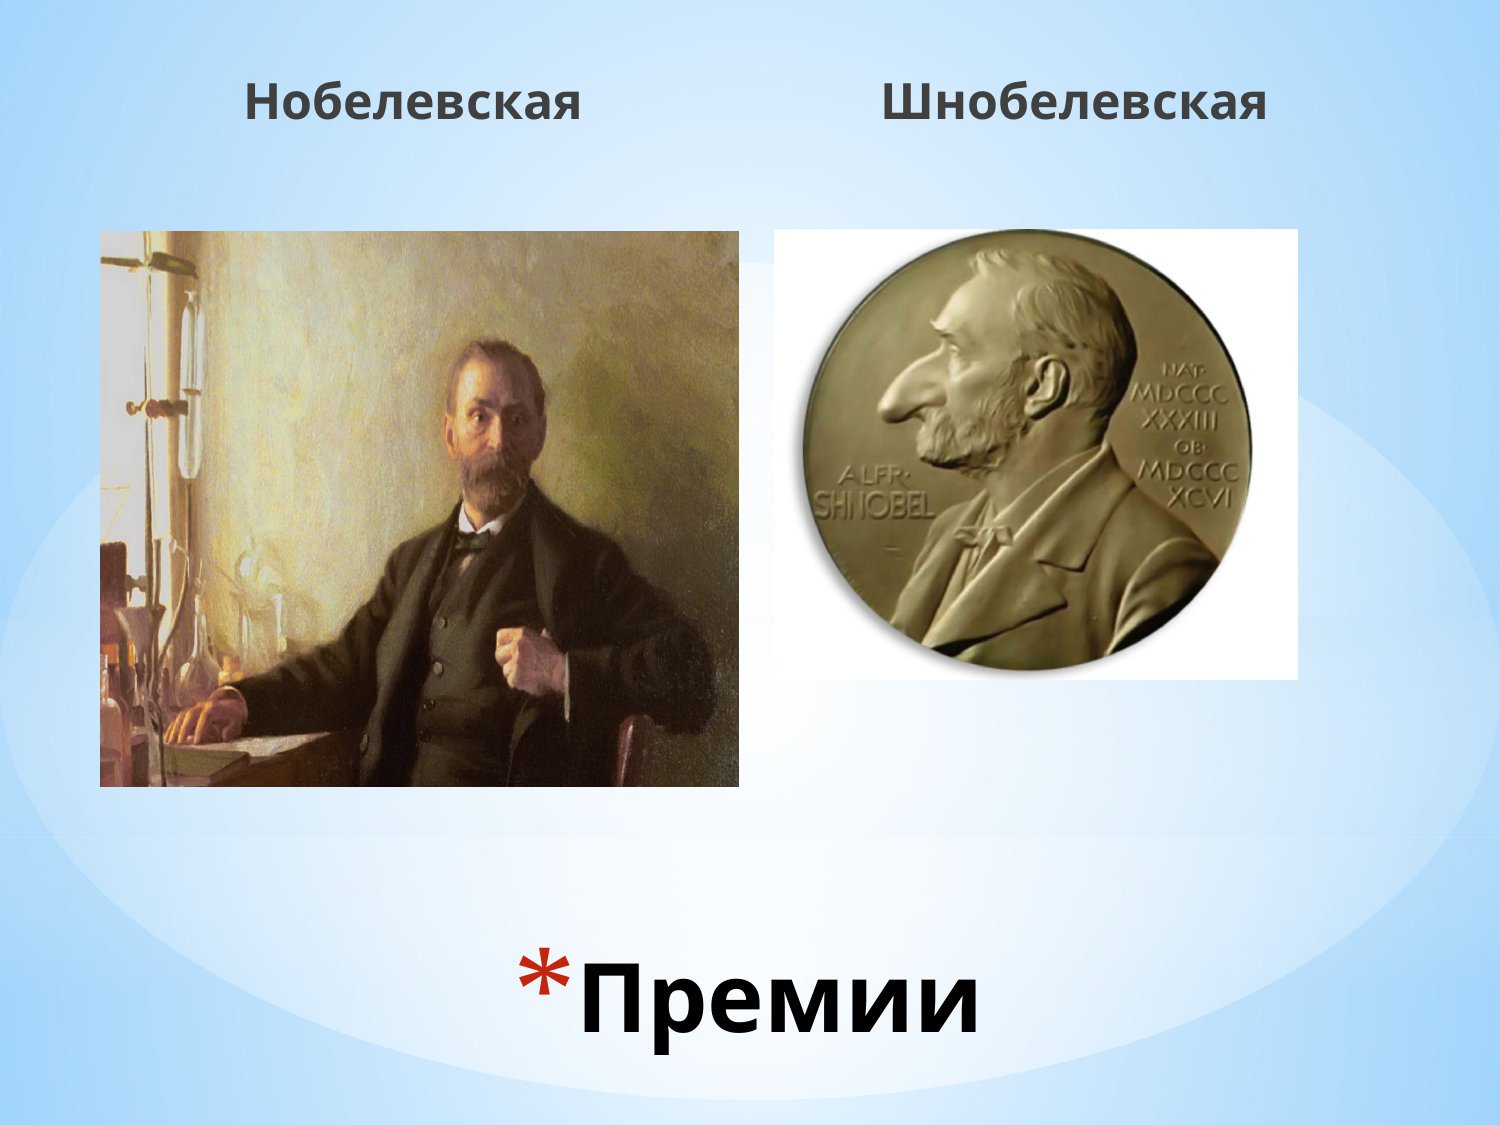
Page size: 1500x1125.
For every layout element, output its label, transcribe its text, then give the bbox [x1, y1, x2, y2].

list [774, 229, 1299, 680]
list Нобелевская [100, 42, 727, 138]
title Премии [135, 928, 1363, 1083]
list Шнобелевская [761, 42, 1388, 138]
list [100, 231, 739, 788]
